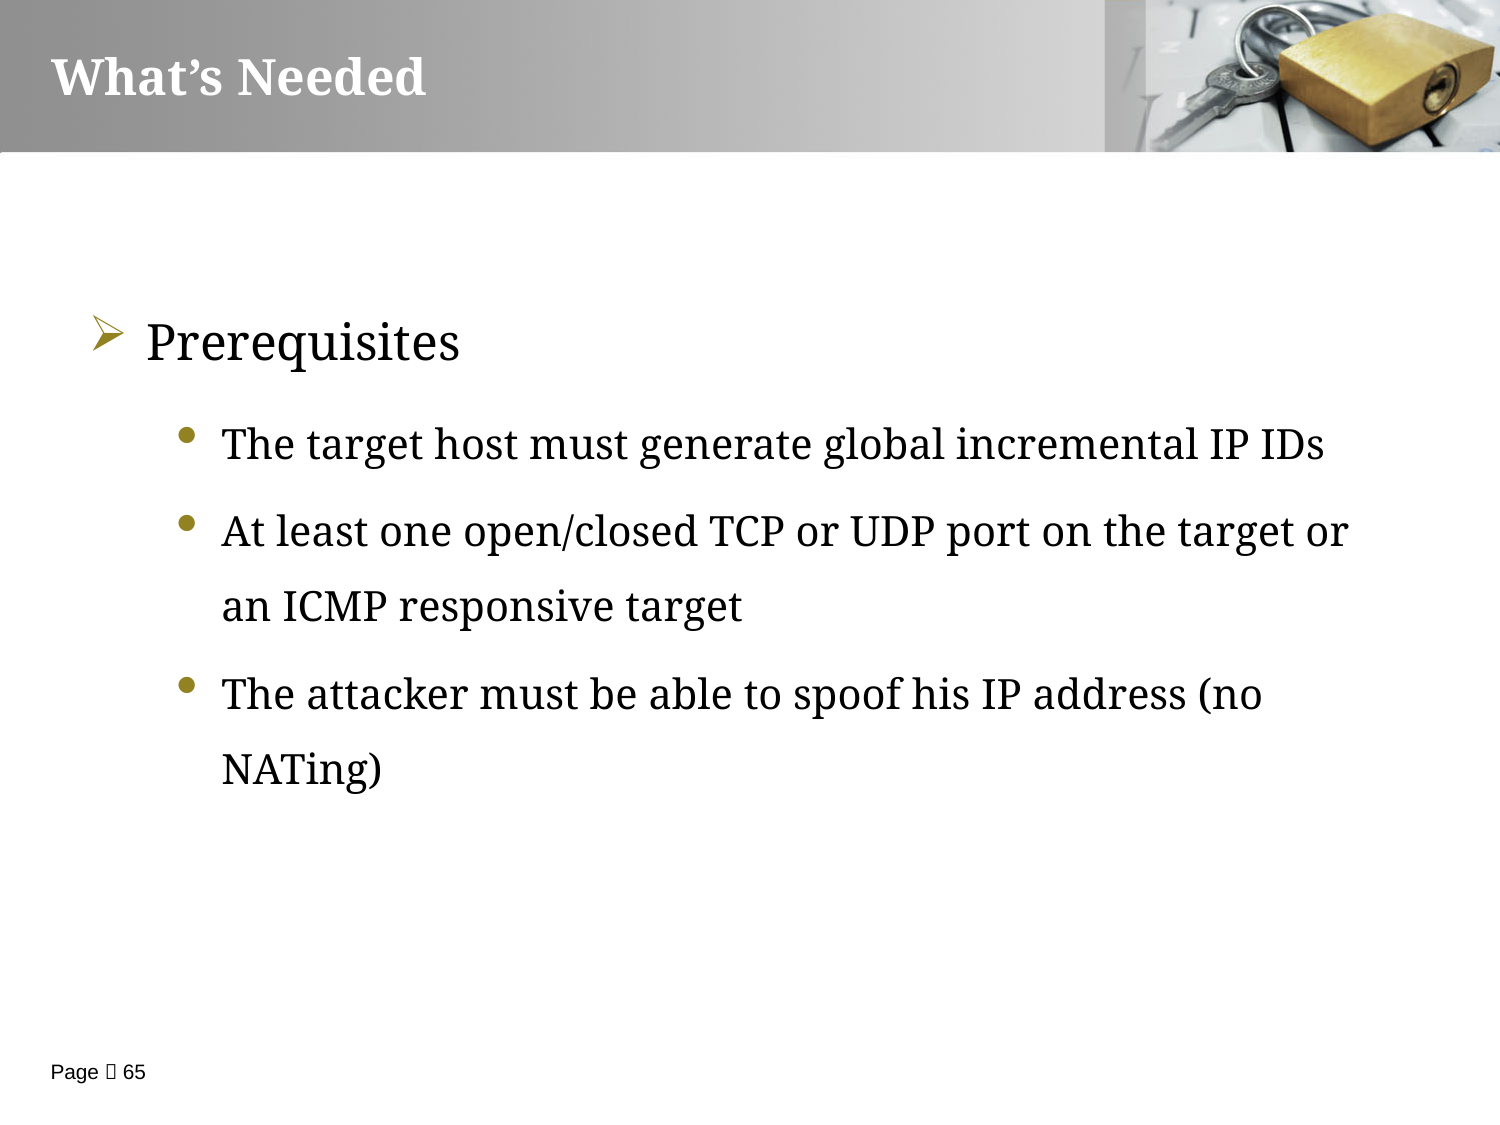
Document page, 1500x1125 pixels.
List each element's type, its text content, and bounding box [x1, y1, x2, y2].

list Prerequisites The target host must generate global incremental IP IDs At least one open/closed TCP or UDP port on the target or an ICMP responsive target The attacker must be able to spoof his IP address (no NATing) [88, 302, 1400, 847]
text_box Page  65 [35, 1051, 257, 1092]
title What’s Needed [51, 18, 1081, 138]
picture [0, 0, 1500, 1125]
